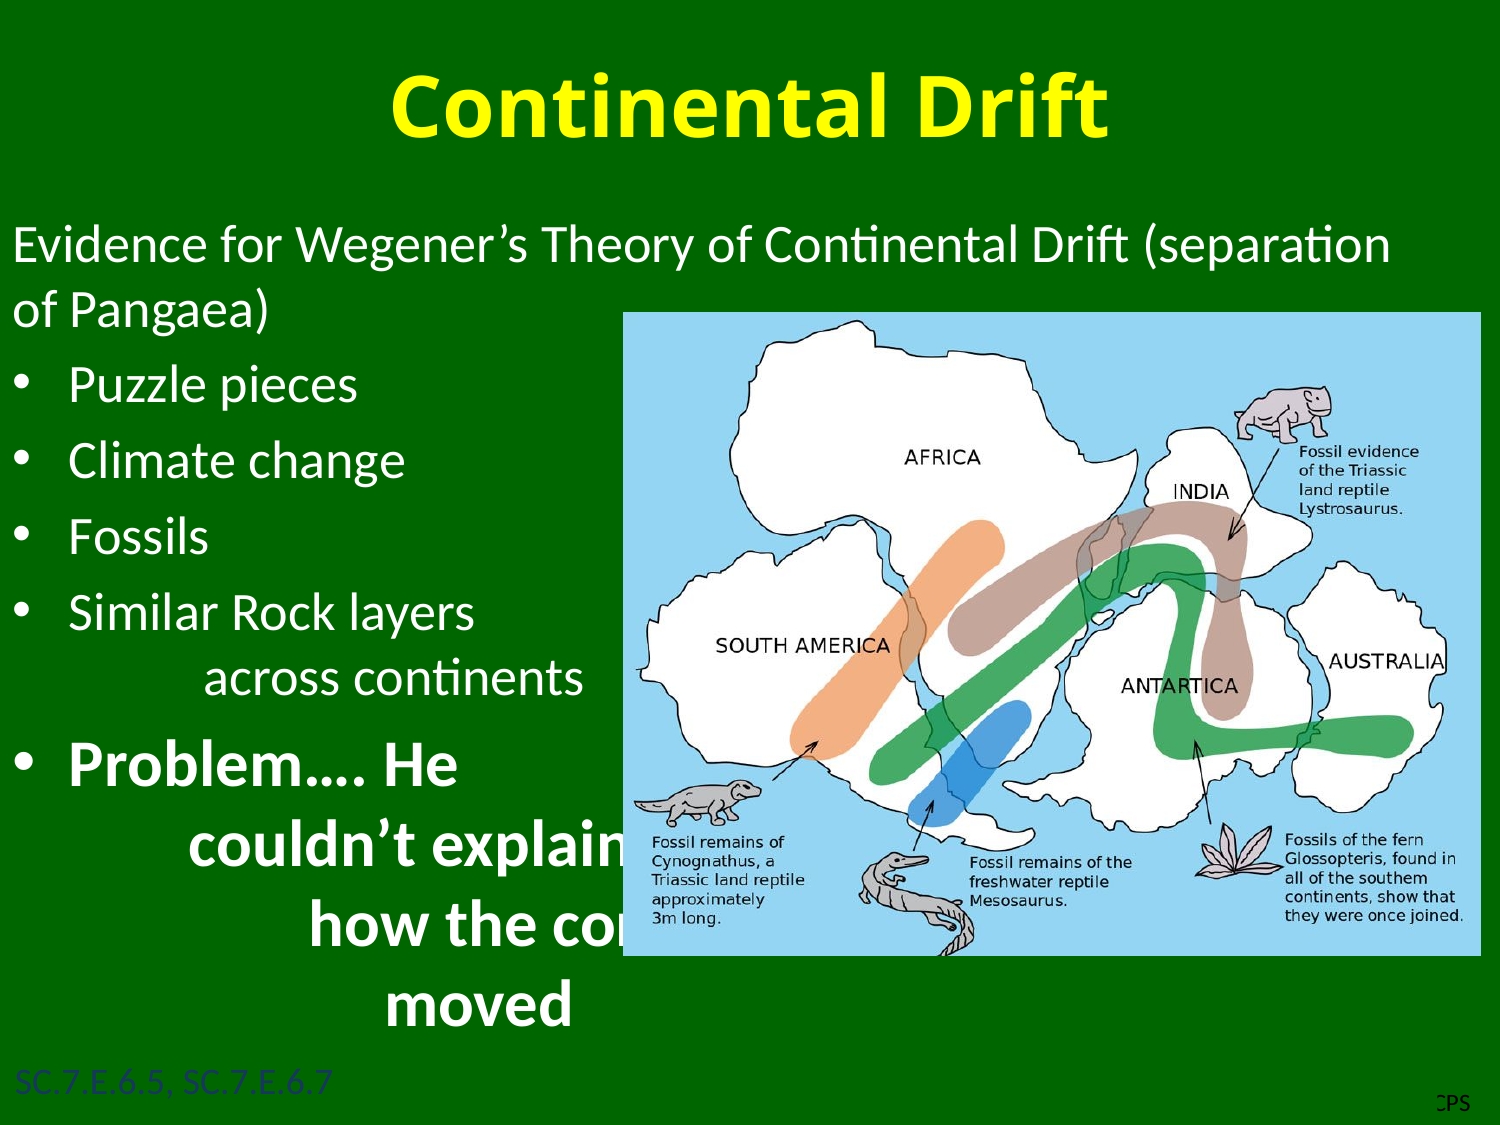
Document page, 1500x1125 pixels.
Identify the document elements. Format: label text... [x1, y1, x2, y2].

picture [623, 312, 1482, 957]
list Evidence for Wegener’s Theory of Continental Drift (separation of Pangaea) Puzzle pieces Climate change Fossils Similar Rock layers across continents Problem…. He couldn’t explain how the continents moved [0, 200, 1438, 1125]
title Continental Drift [24, 45, 1475, 163]
text_box SC.7.E.6.5, SC.7.E.6.7 [0, 1049, 363, 1110]
